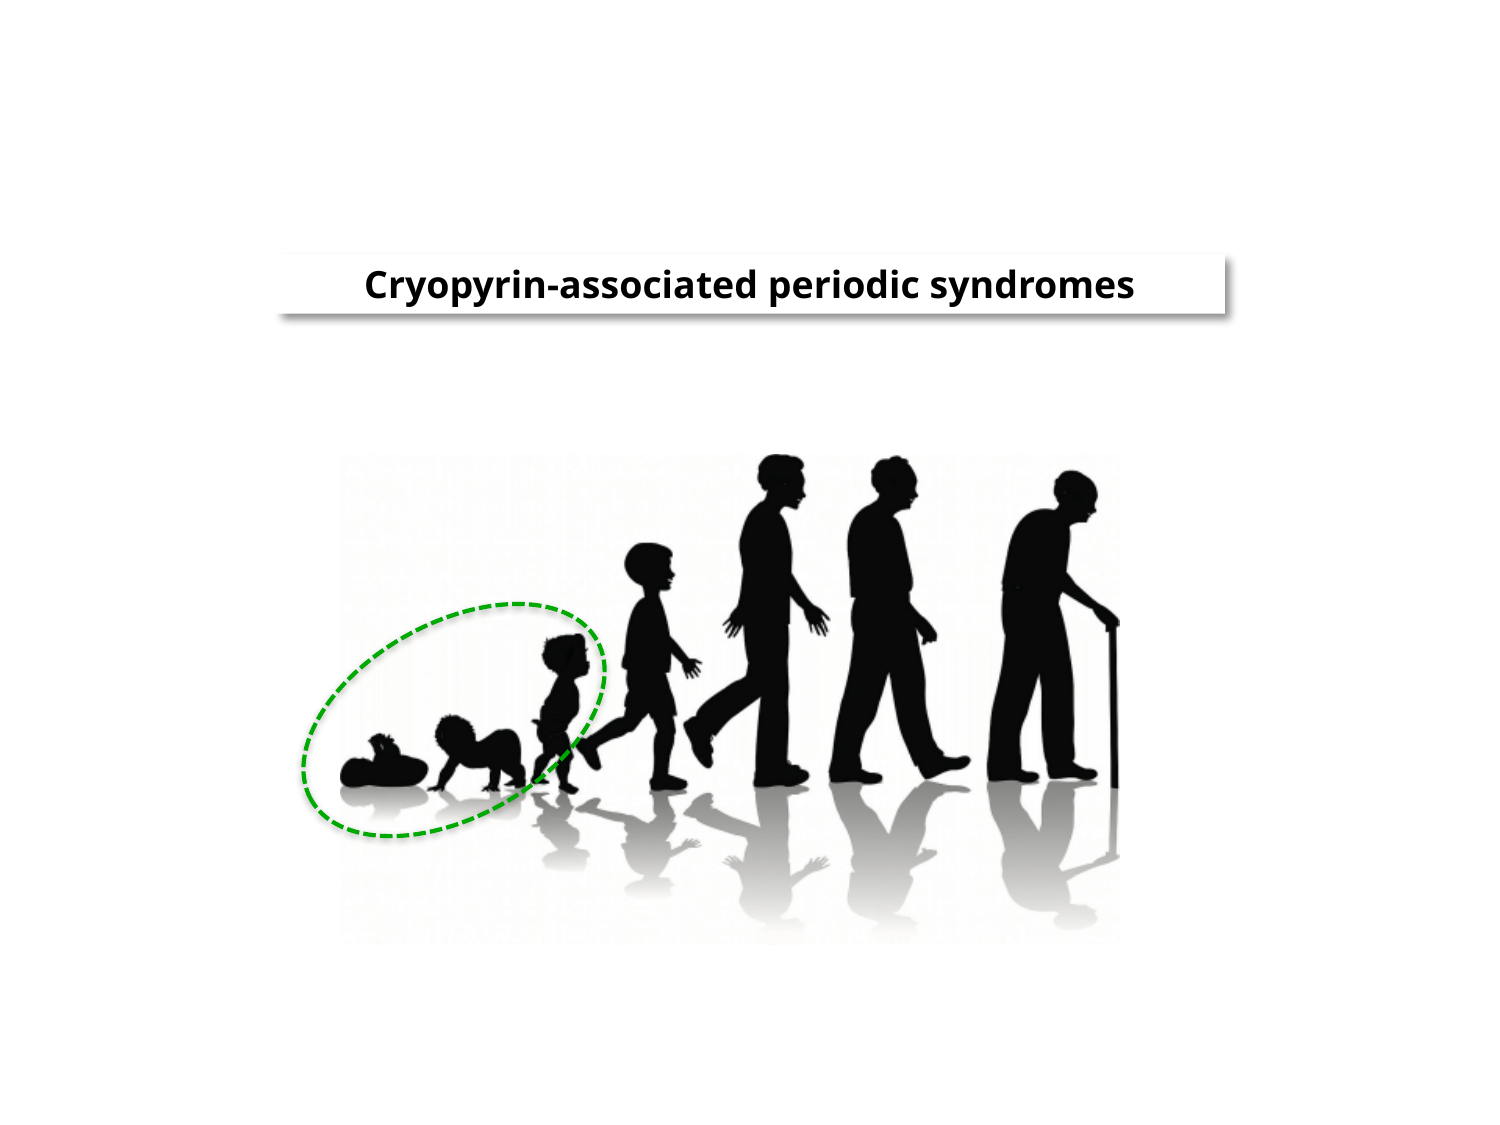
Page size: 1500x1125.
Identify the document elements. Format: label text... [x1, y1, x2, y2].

text_box Cryopyrin-associated periodic syndromes [275, 253, 1225, 314]
picture [244, 385, 1256, 959]
